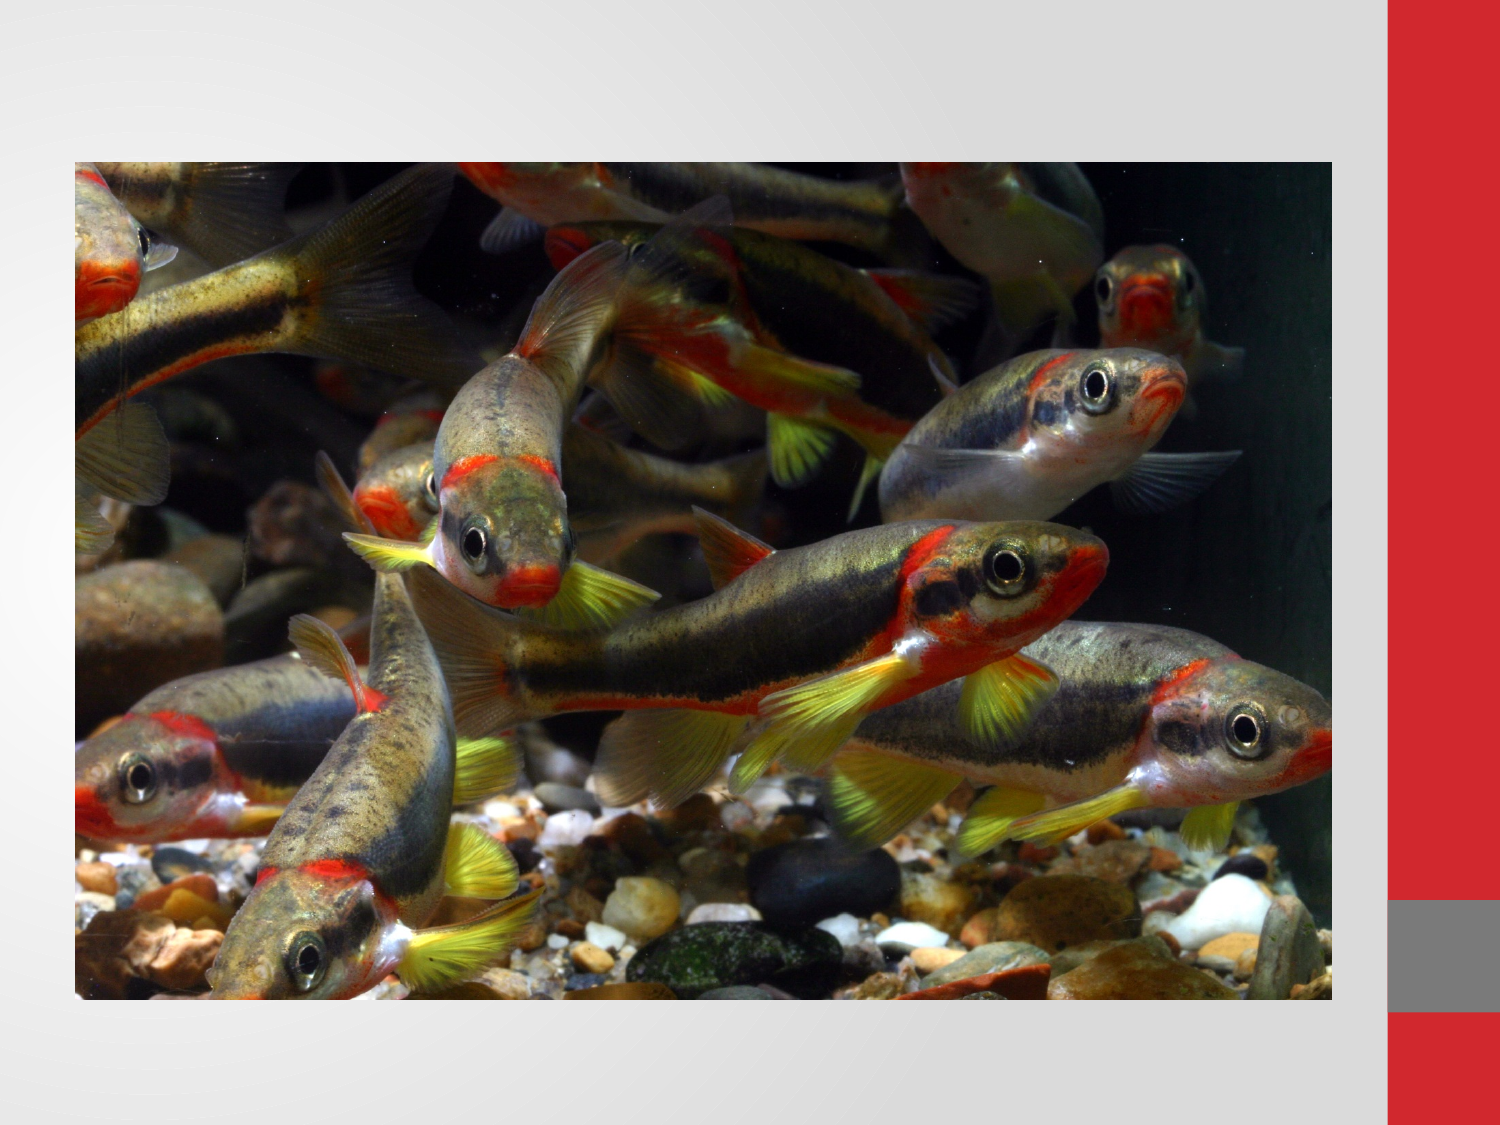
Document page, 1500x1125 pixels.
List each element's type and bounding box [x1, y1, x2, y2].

picture [74, 161, 1332, 1001]
